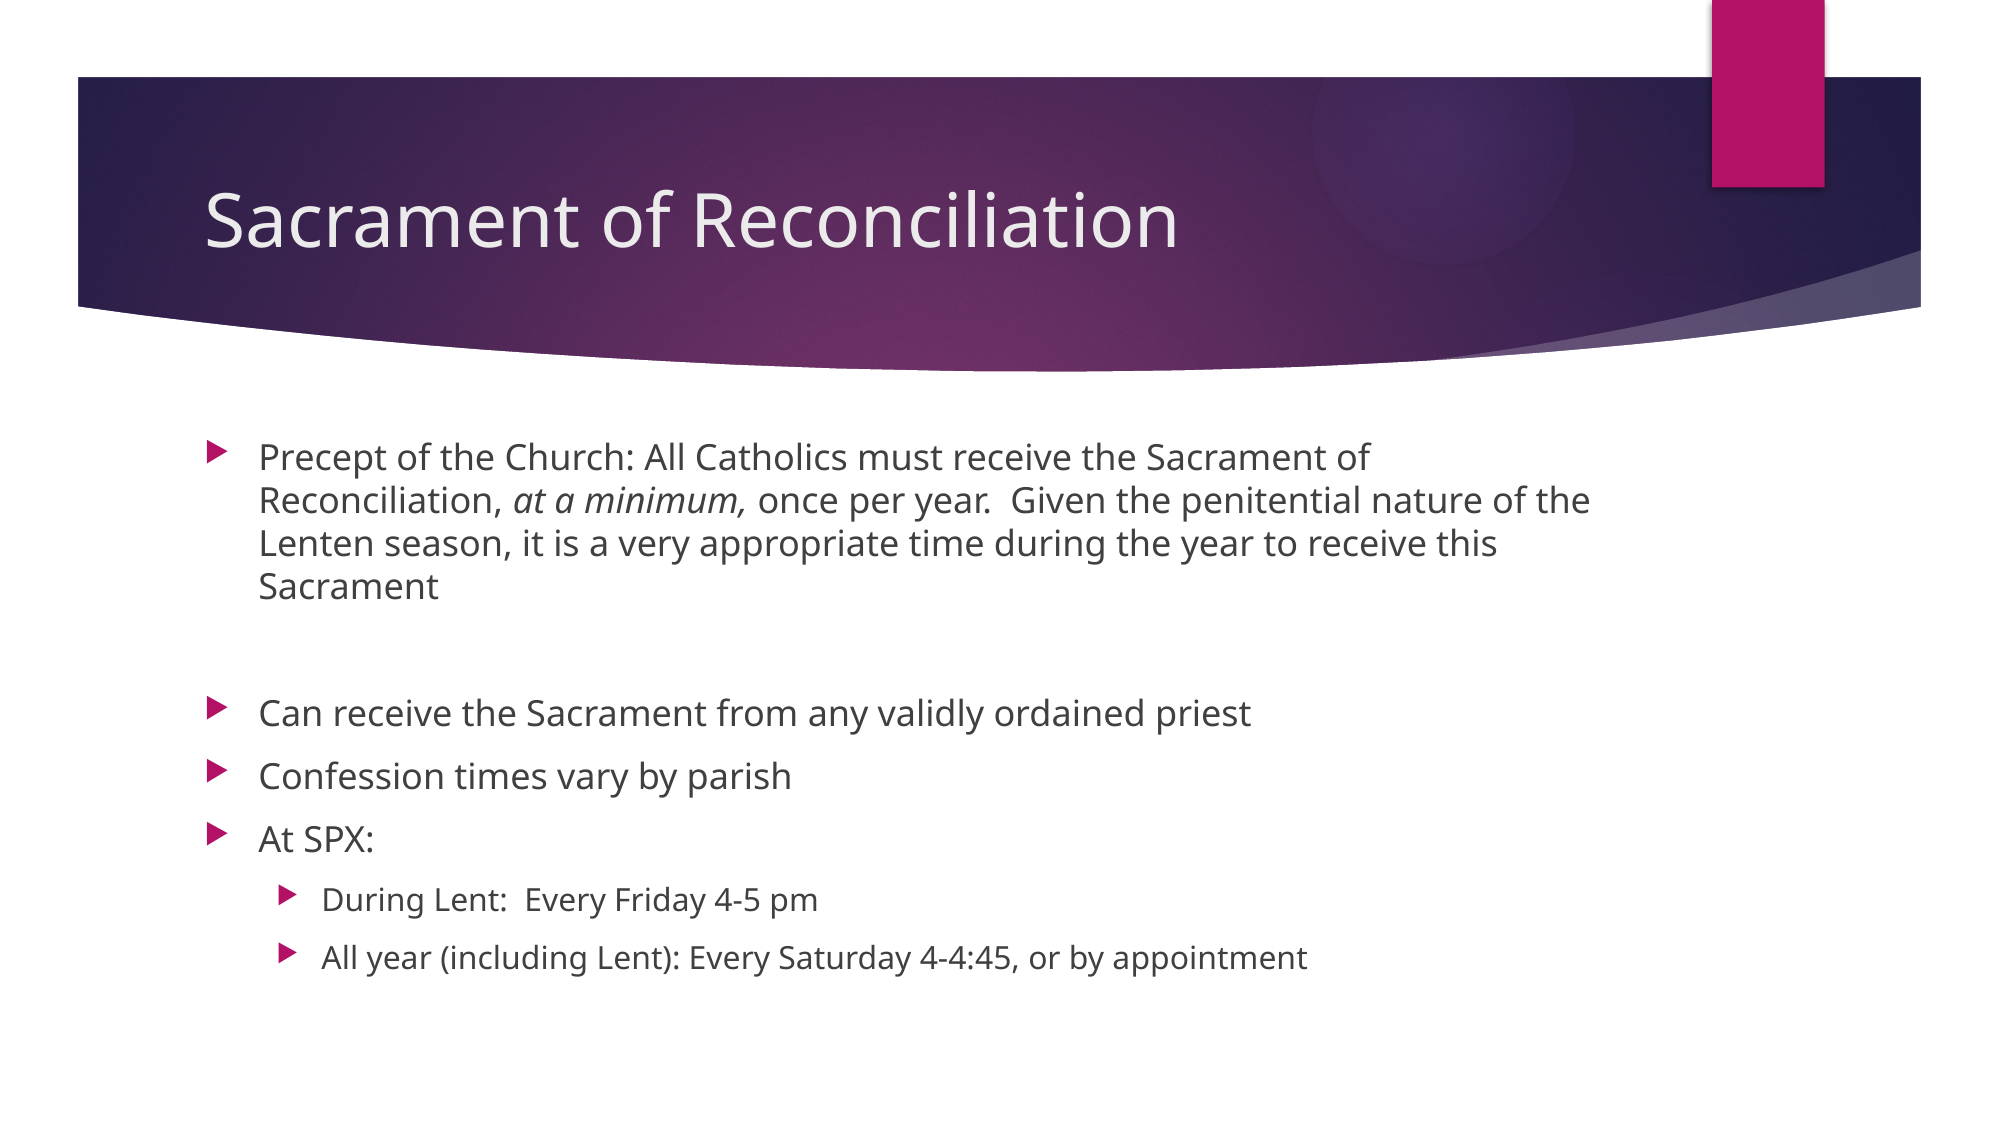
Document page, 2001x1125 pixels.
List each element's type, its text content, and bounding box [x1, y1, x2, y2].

list Precept of the Church: All Catholics must receive the Sacrament of Reconciliation, at a minimum, once per year. Given the penitential nature of the Lenten season, it is a very appropriate time during the year to receive this Sacrament Can receive the Sacrament from any validly ordained priest Confession times vary by parish At SPX: During Lent: Every Friday 4-5 pm All year (including Lent): Every Saturday 4-4:45, or by appointment [189, 427, 1638, 988]
title Sacrament of Reconciliation [189, 159, 1627, 276]
